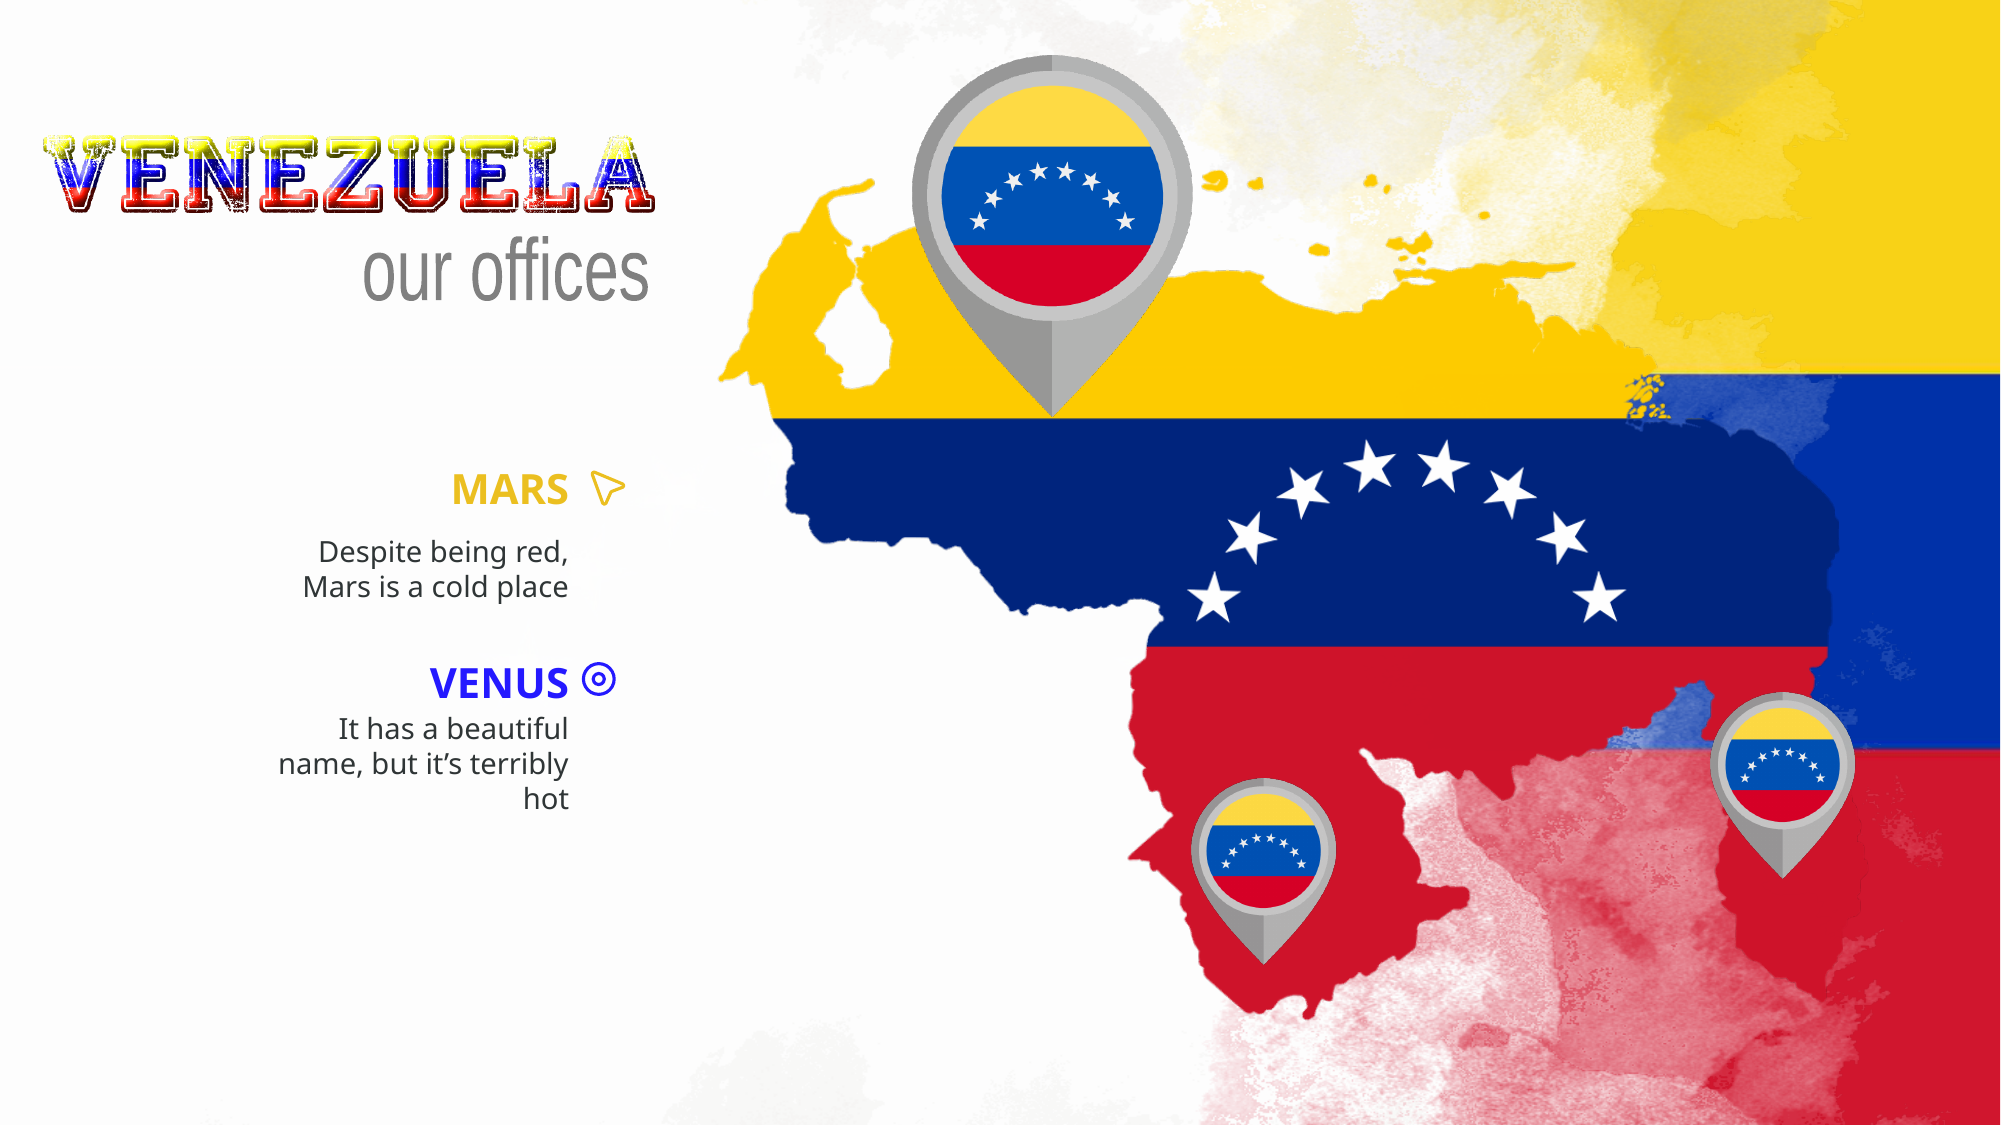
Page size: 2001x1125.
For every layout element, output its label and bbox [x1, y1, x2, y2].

text_box [583, 663, 615, 695]
picture [0, 0, 2001, 1125]
